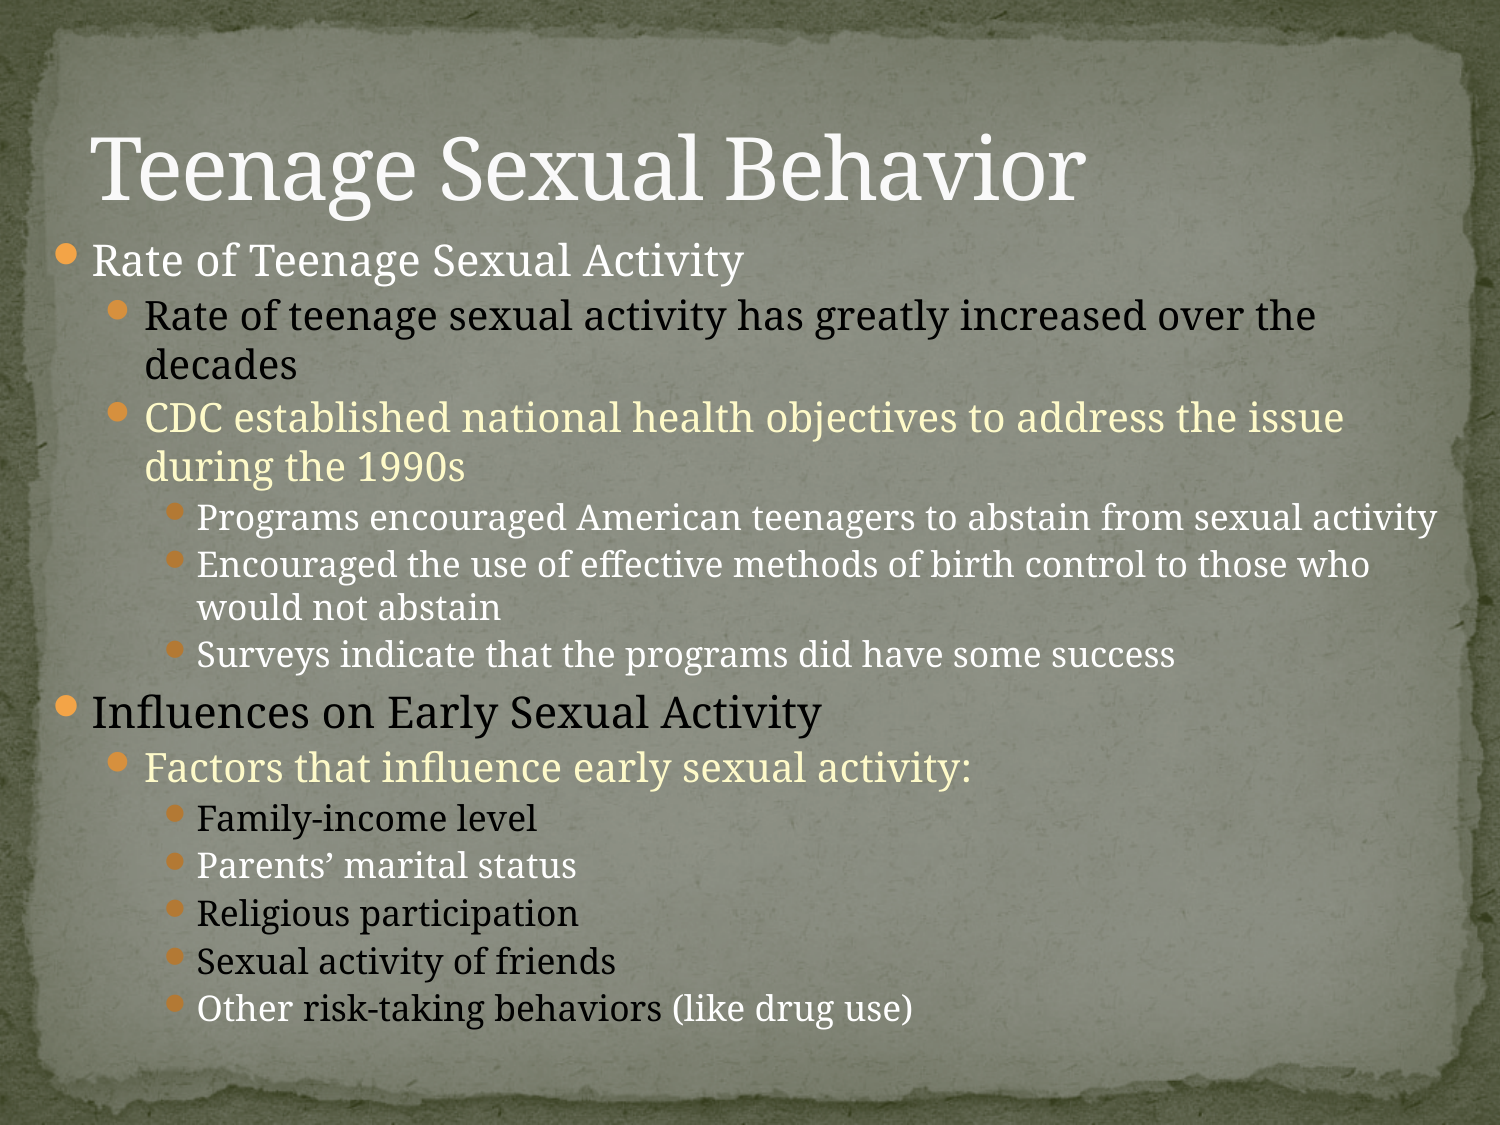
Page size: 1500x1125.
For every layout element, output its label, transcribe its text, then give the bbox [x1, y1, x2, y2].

title Teenage Sexual Behavior [74, 24, 1425, 225]
list Rate of Teenage Sexual Activity Rate of teenage sexual activity has greatly increased over the decades CDC established national health objectives to address the issue during the 1990s Programs encouraged American teenagers to abstain from sexual activity Encouraged the use of effective methods of birth control to those who would not abstain Surveys indicate that the programs did have some success Influences on Early Sexual Activity Factors that influence early sexual activity: Family-income level Parents’ marital status Religious participation Sexual activity of friends Other risk-taking behaviors (like drug use) [37, 224, 1463, 1088]
